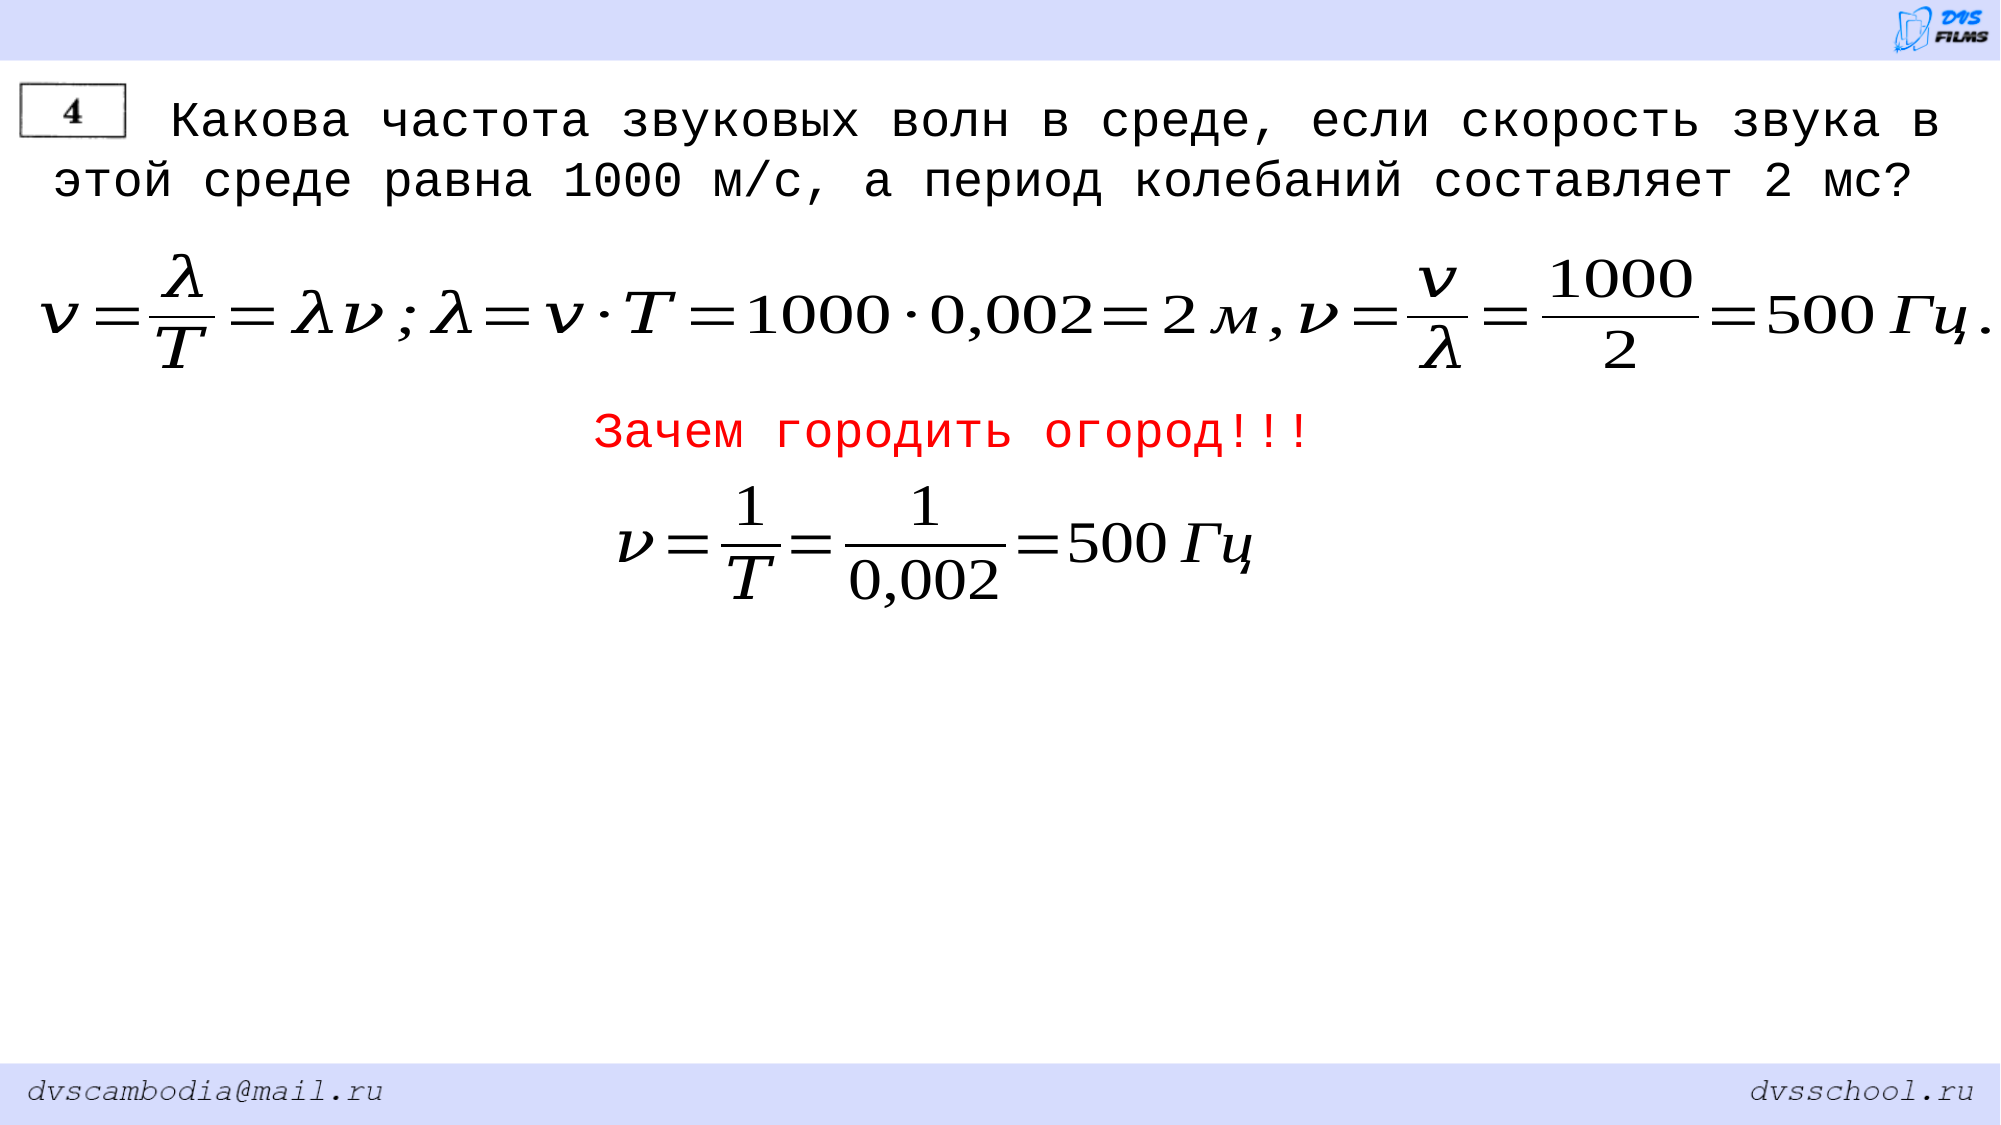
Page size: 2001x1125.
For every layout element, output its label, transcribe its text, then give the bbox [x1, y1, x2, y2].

picture [0, 0, 2001, 1125]
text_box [575, 390, 1332, 615]
text_box Какова частота звуковых волн в среде, если скорость звука в этой среде равна 1000 м/с, а период колебаний составляет 2 мс? [38, 79, 1957, 214]
